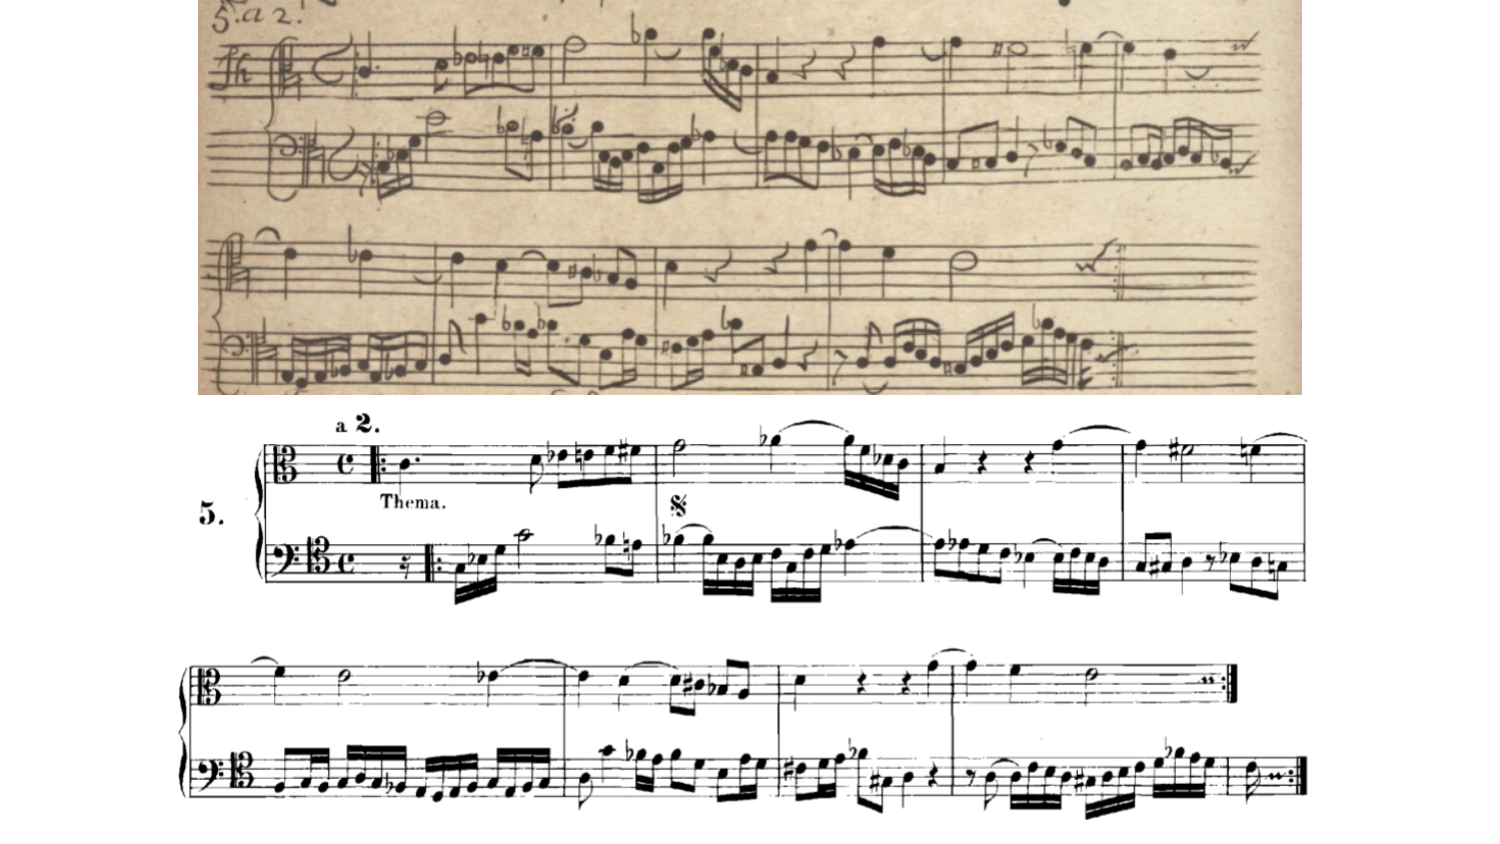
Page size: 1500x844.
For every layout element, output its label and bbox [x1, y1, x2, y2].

picture [168, 0, 1332, 831]
